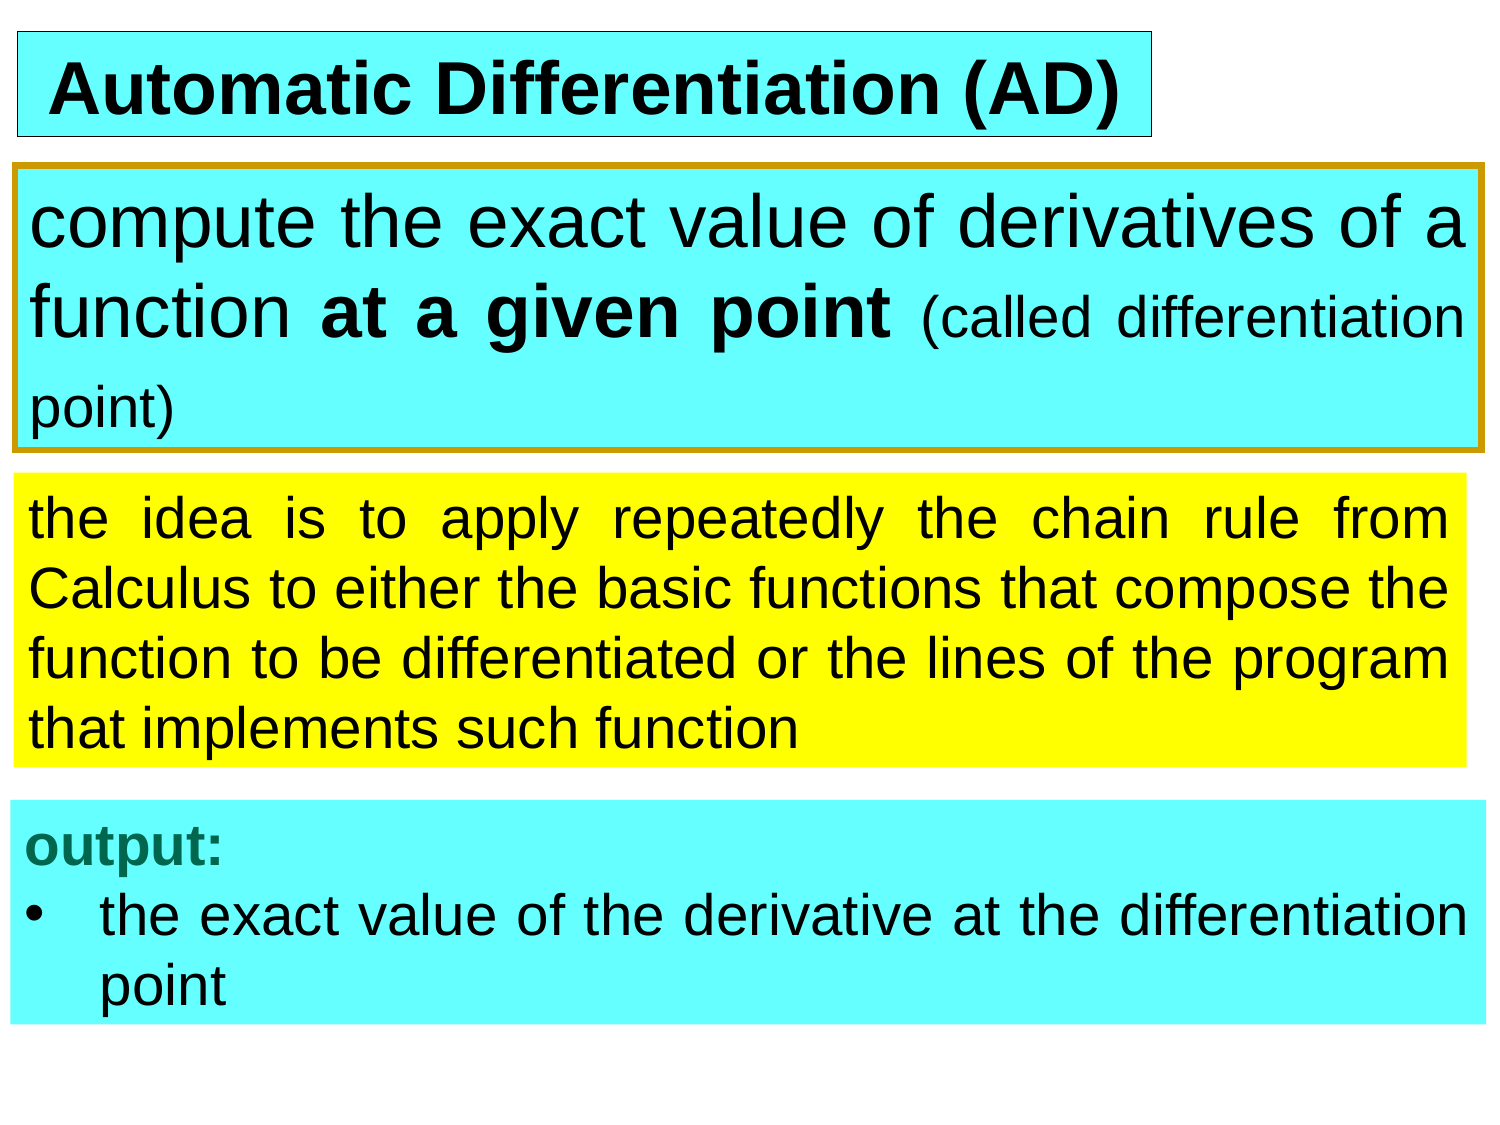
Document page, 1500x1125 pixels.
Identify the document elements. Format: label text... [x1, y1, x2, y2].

text_box compute the exact value of derivatives of a function at a given point (called differentiation point) [14, 165, 1482, 451]
text_box output: the exact value of the derivative at the differentiation point [10, 799, 1487, 1025]
text_box the idea is to apply repeatedly the chain rule from Calculus to either the basic functions that compose the function to be differentiated or the lines of the program that implements such function [13, 472, 1467, 768]
text_box Automatic Differentiation (AD) [17, 31, 1152, 137]
